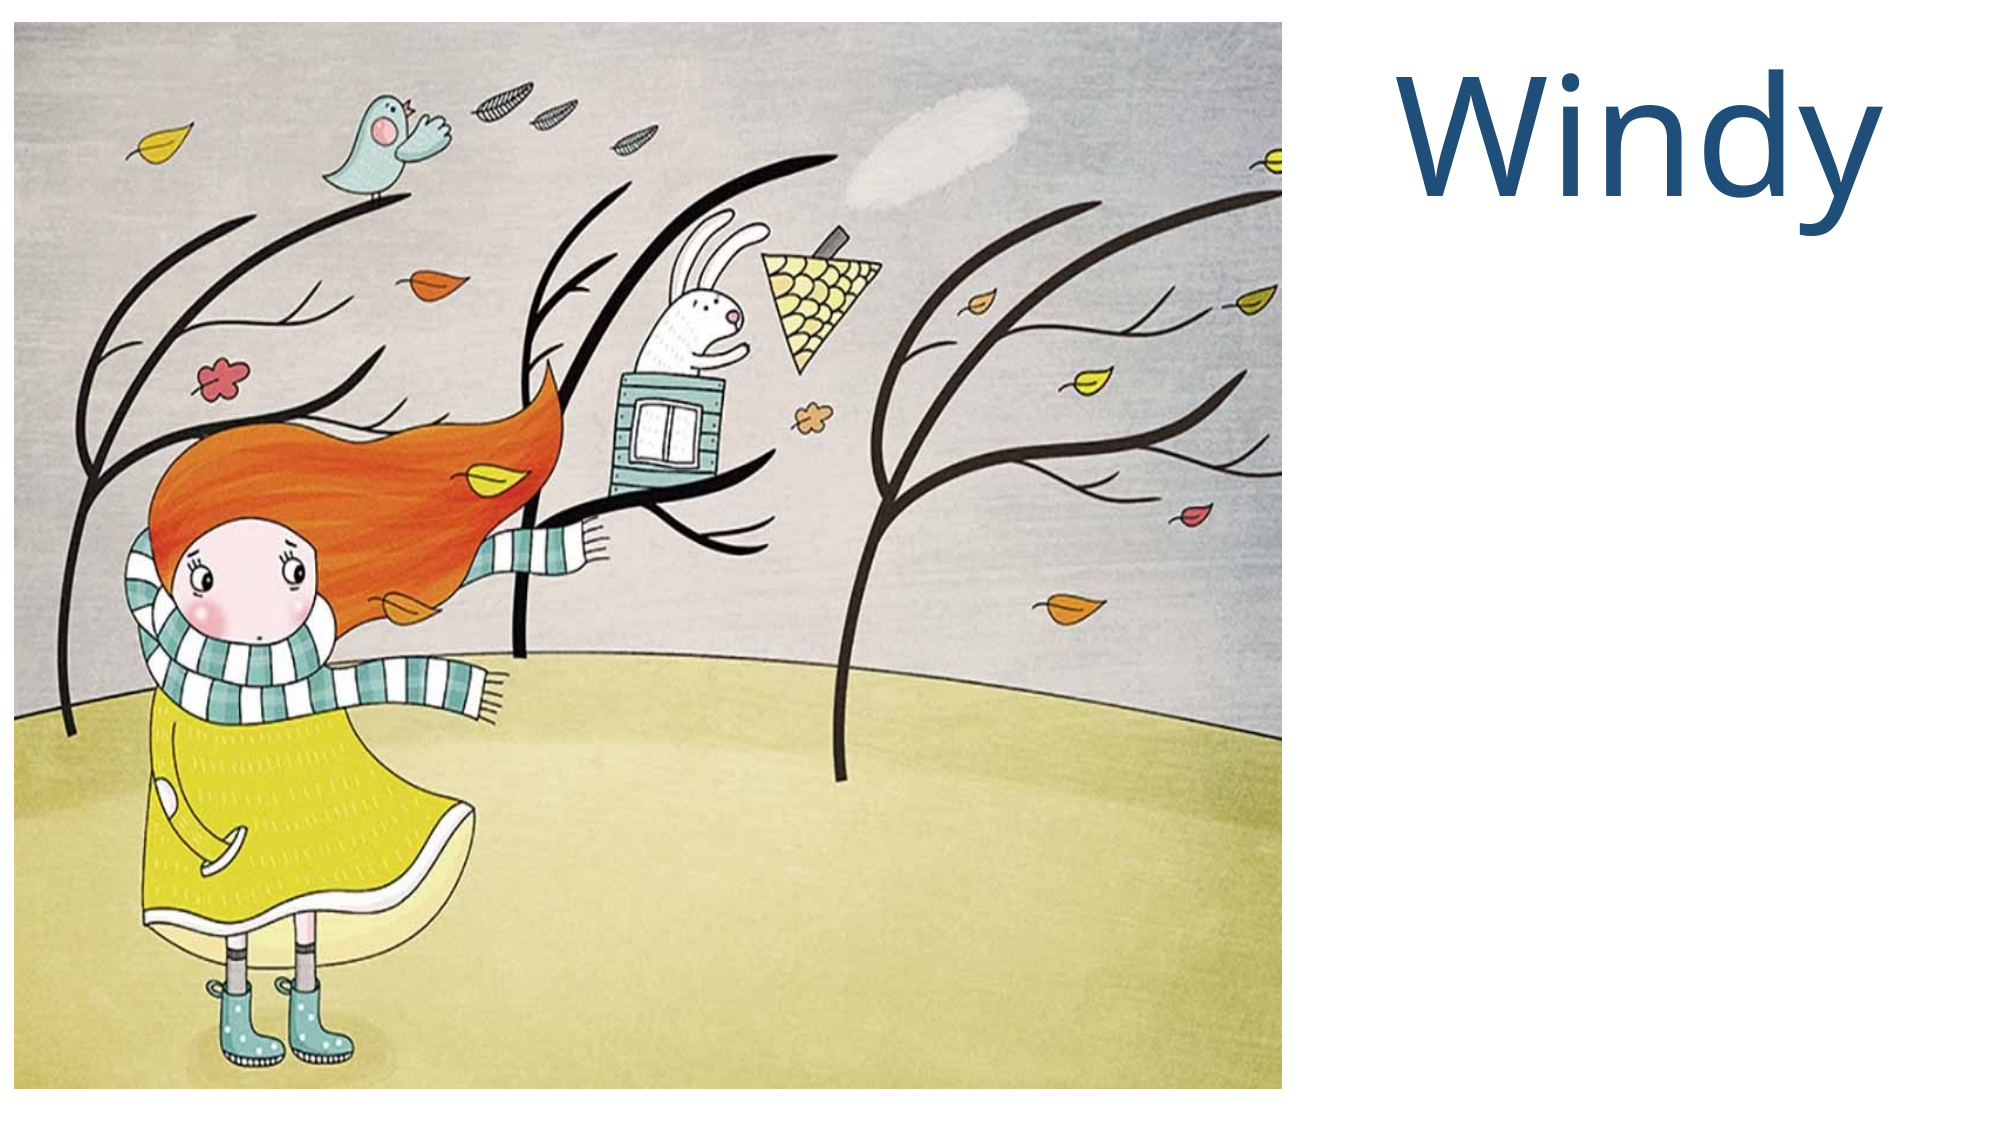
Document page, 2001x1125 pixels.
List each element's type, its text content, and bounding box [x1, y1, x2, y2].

text_box Windy [1379, 22, 2000, 238]
picture [14, 22, 1282, 1089]
